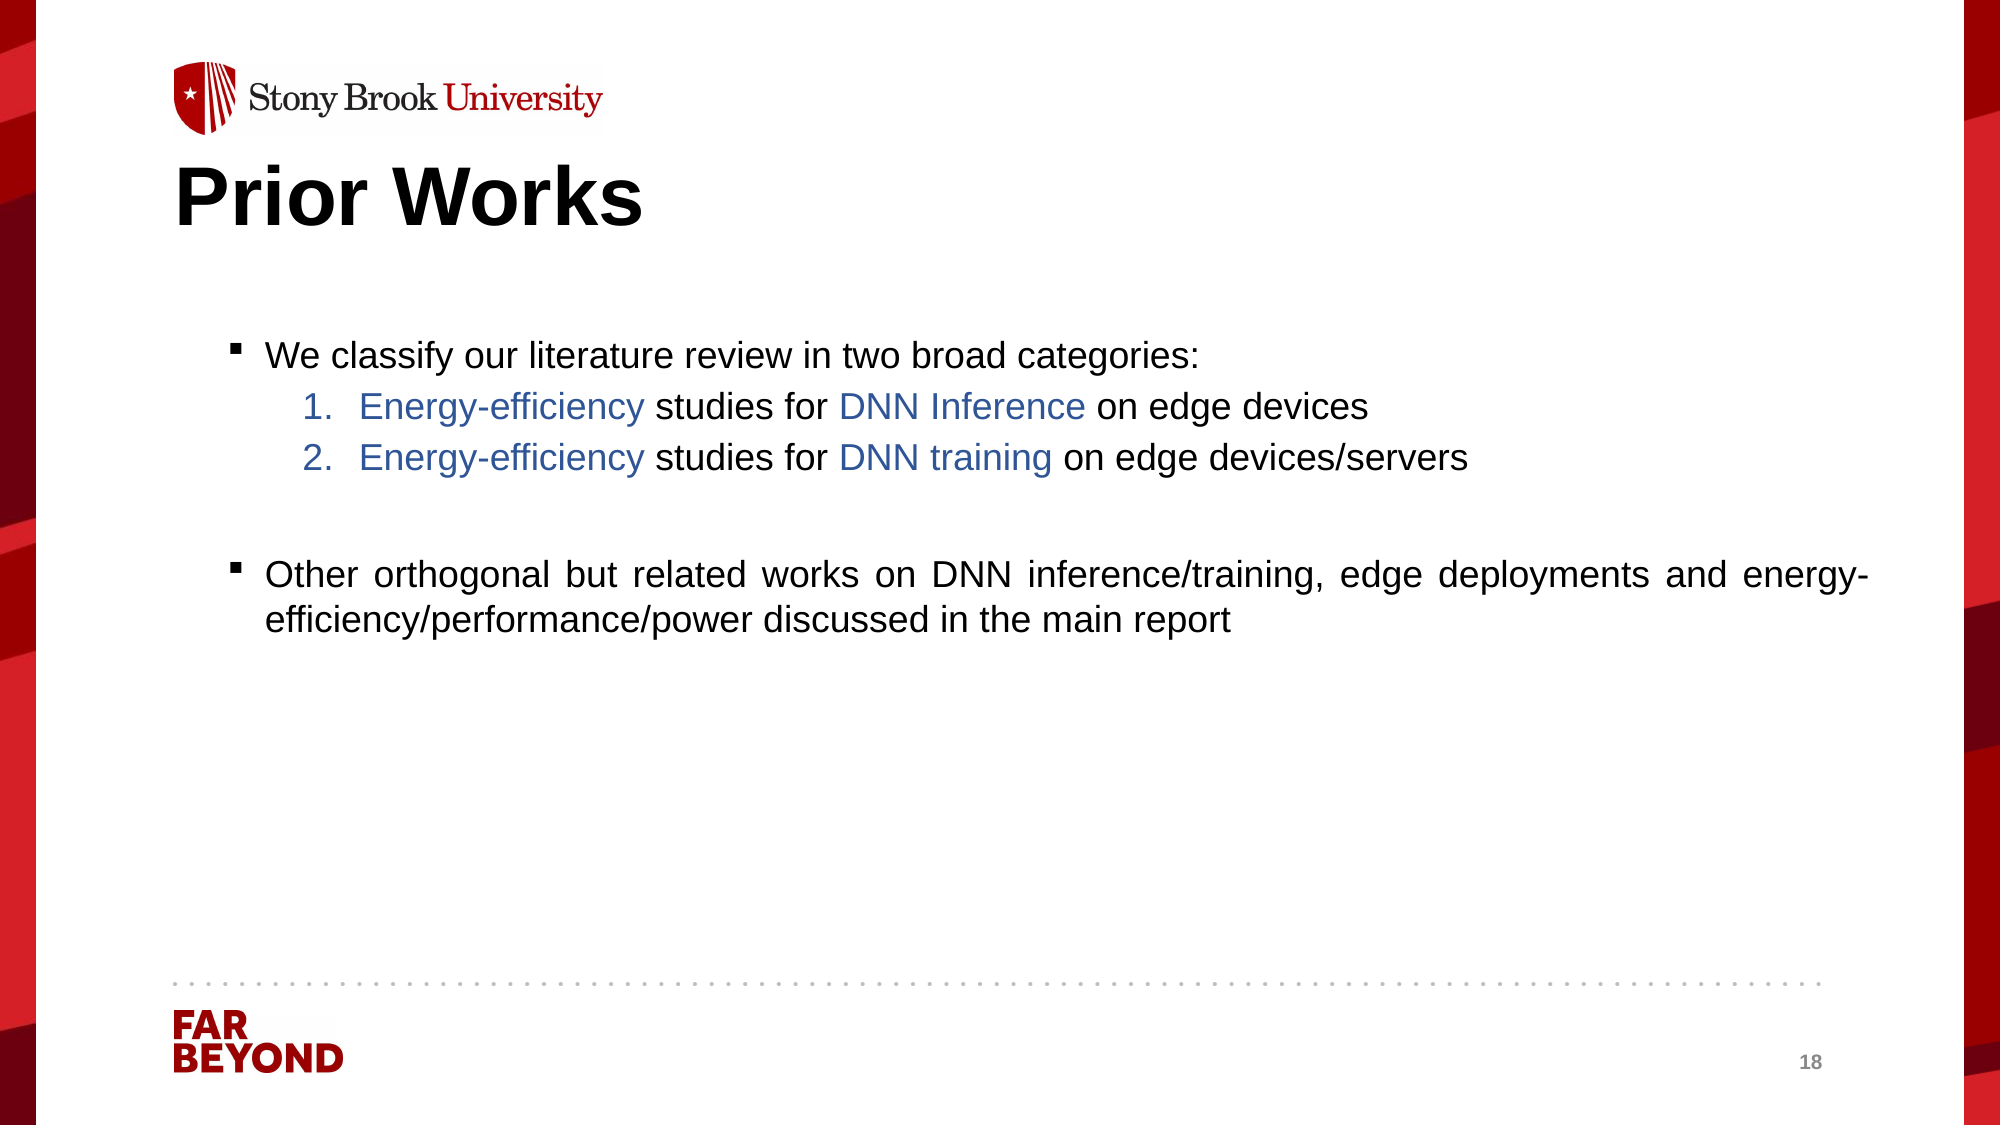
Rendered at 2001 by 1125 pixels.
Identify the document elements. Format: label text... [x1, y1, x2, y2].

slide_number 18 [1387, 1031, 1838, 1092]
picture [174, 62, 603, 135]
text_box Prior Works [174, 169, 1838, 255]
picture [0, 0, 36, 1125]
picture [174, 1010, 343, 1073]
picture [1964, 0, 2000, 1125]
list We classify our literature review in two broad categories: Energy-efficiency studies for DNN Inference on edge devices Energy-efficiency studies for DNN training on edge devices/servers Other orthogonal but related works on DNN inference/training, edge deployments and energy-efficiency/performance/power discussed in the main report [174, 323, 1885, 729]
